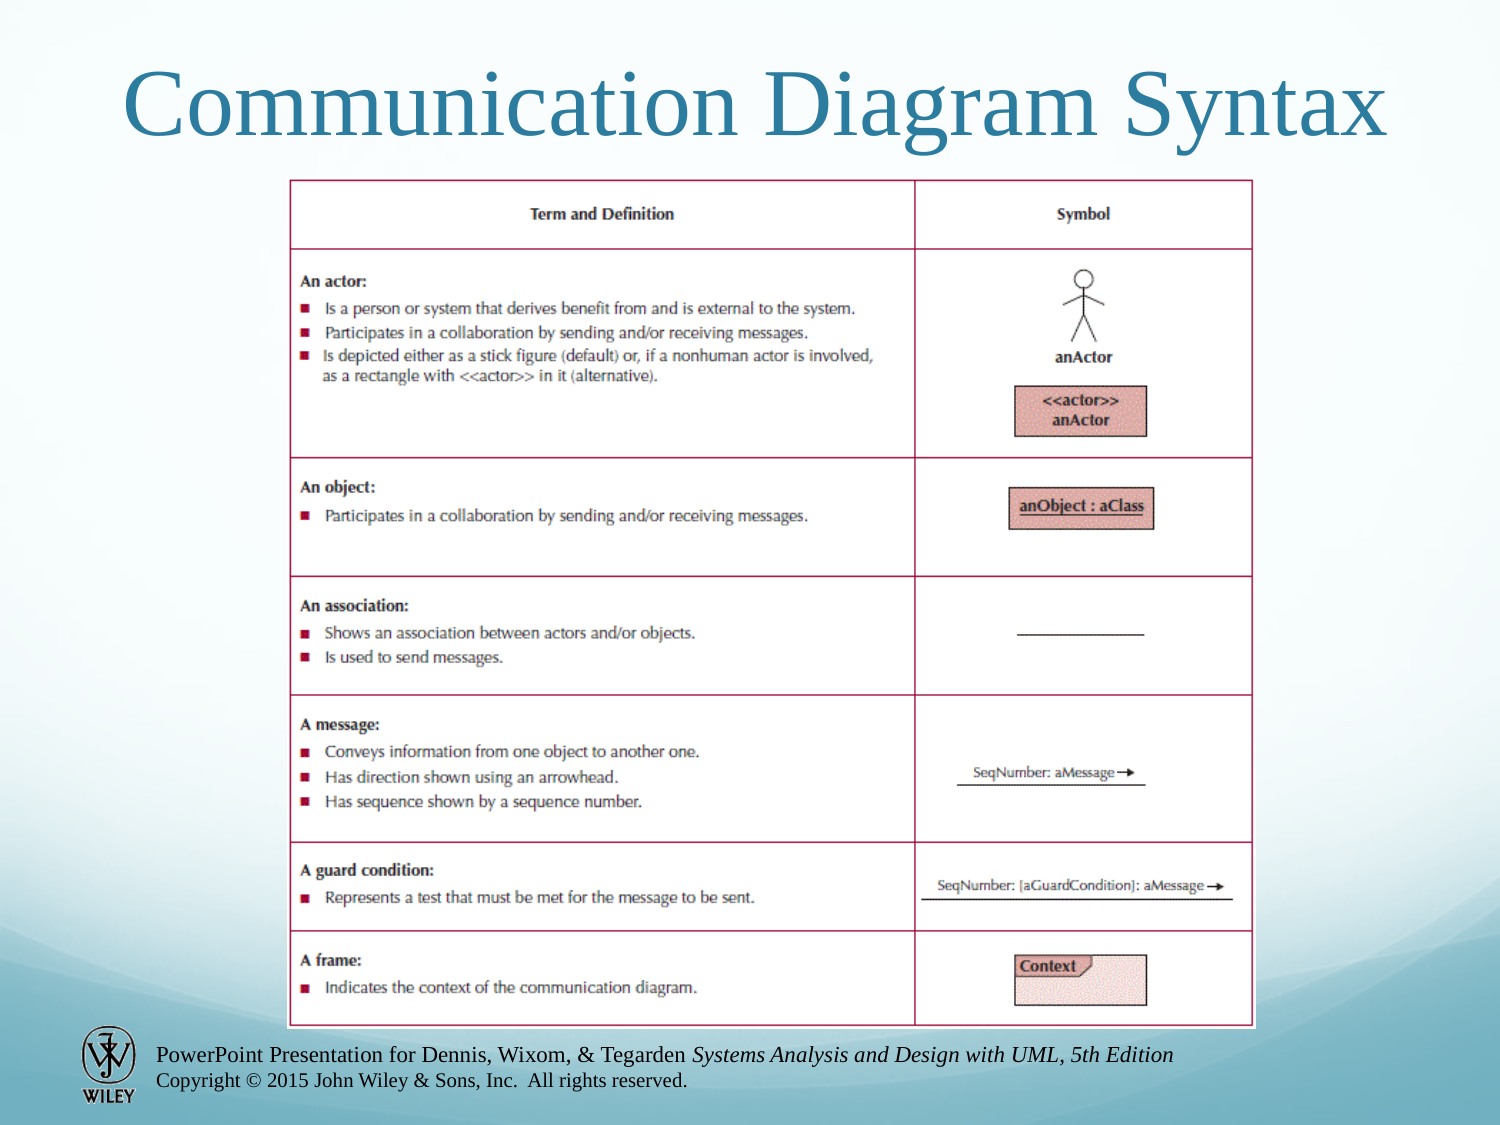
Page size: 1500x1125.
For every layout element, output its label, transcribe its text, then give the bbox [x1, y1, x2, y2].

picture [78, 1024, 138, 1105]
title Communication Diagram Syntax [37, 17, 1476, 163]
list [286, 177, 1256, 1030]
